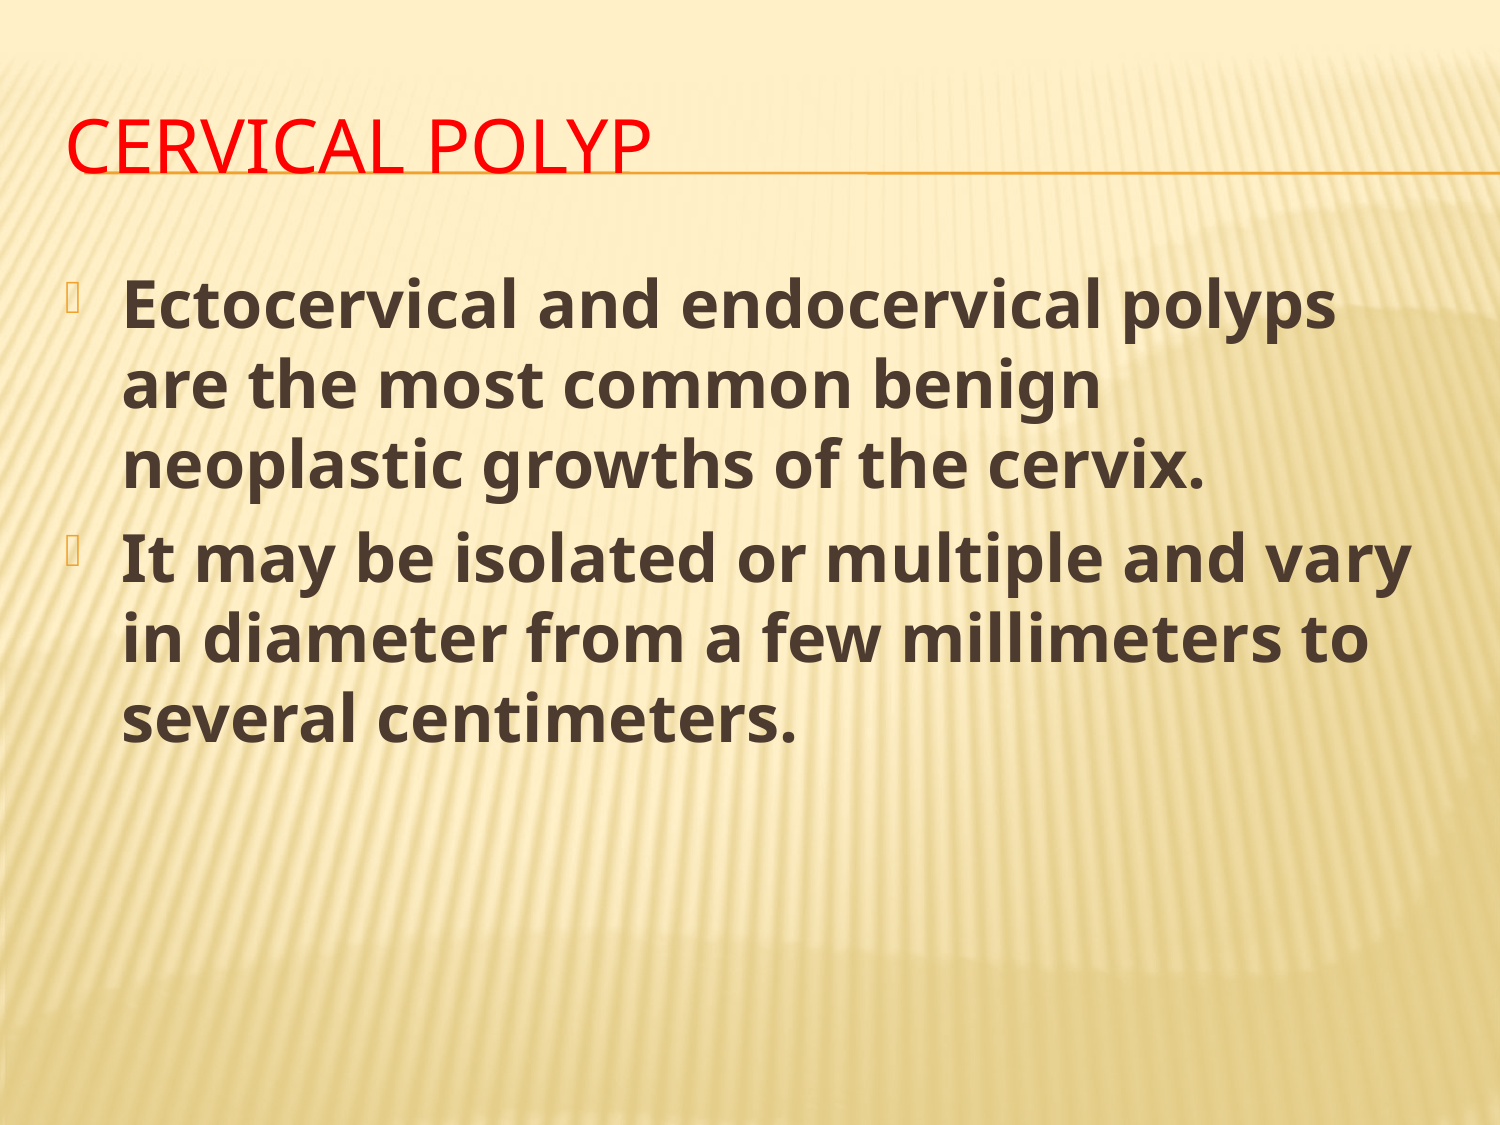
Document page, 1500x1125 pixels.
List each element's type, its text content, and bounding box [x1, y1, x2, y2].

title Cervical polyp [50, 75, 1475, 213]
list Ectocervical and endocervical polyps are the most common benign neoplastic growths of the cervix. It may be isolated or multiple and vary in diameter from a few millimeters to several centimeters. [50, 254, 1475, 998]
